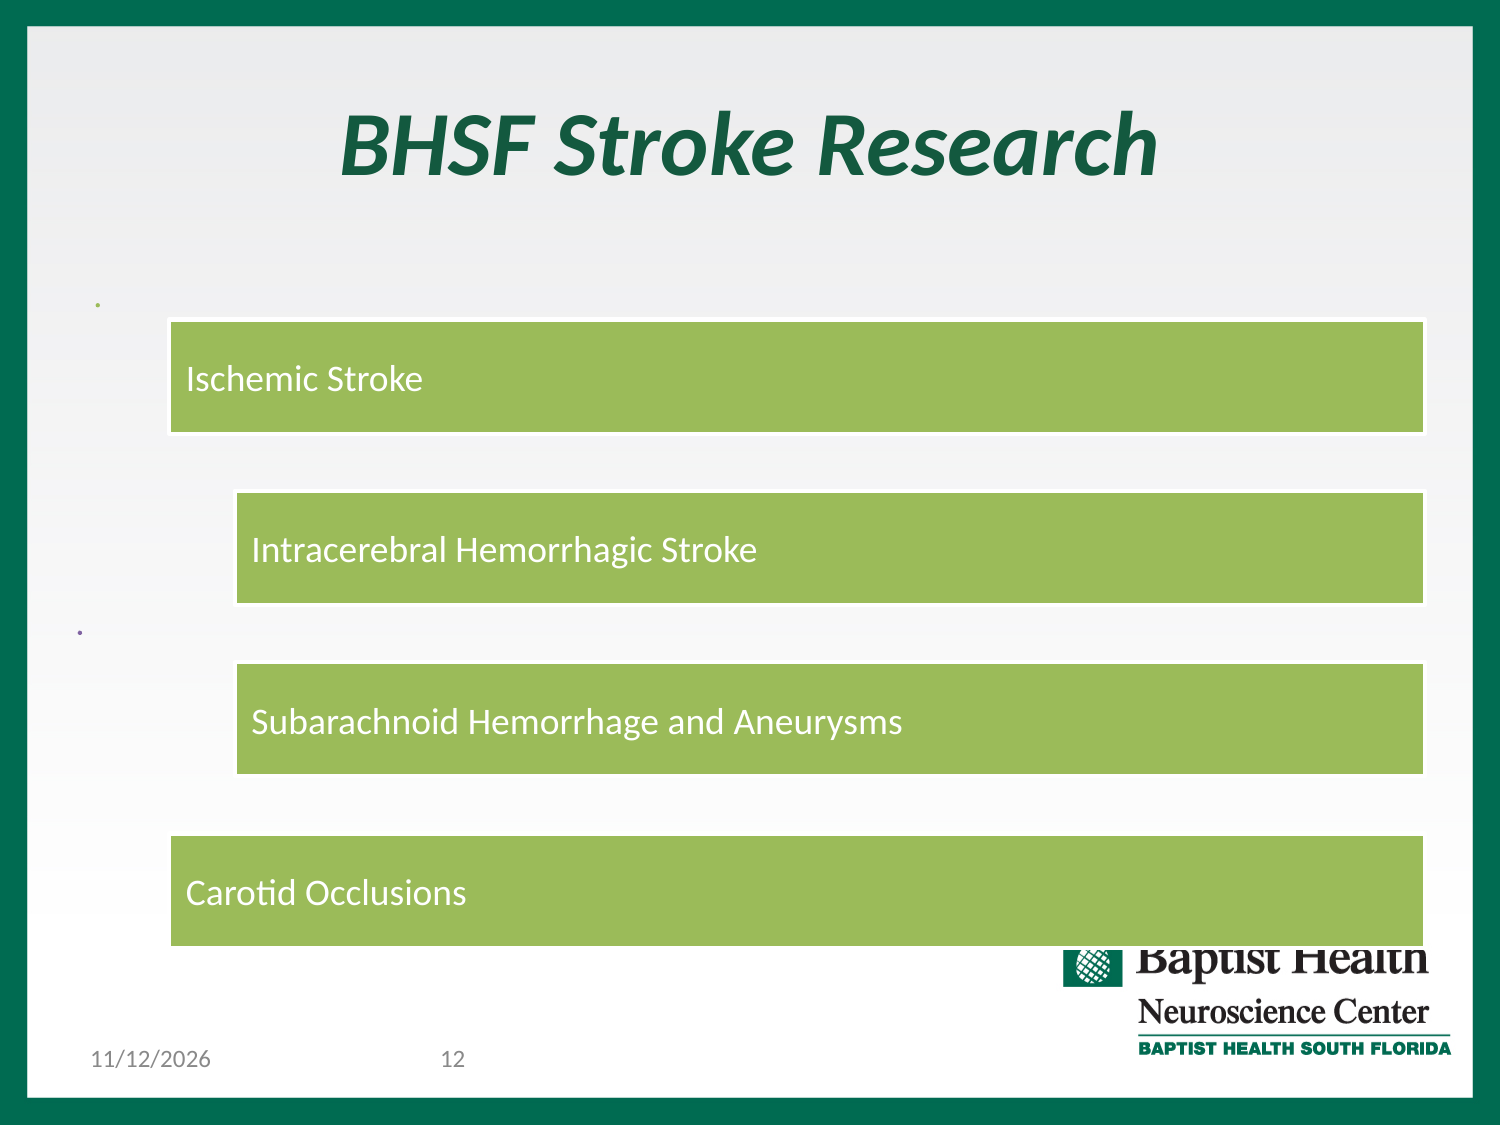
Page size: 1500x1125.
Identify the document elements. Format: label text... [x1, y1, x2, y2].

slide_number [75, 1027, 425, 1087]
title BHSF Stroke Research [75, 45, 1425, 211]
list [74, 212, 1426, 956]
slide_number 12 [425, 1027, 775, 1087]
picture [0, 0, 1500, 1125]
